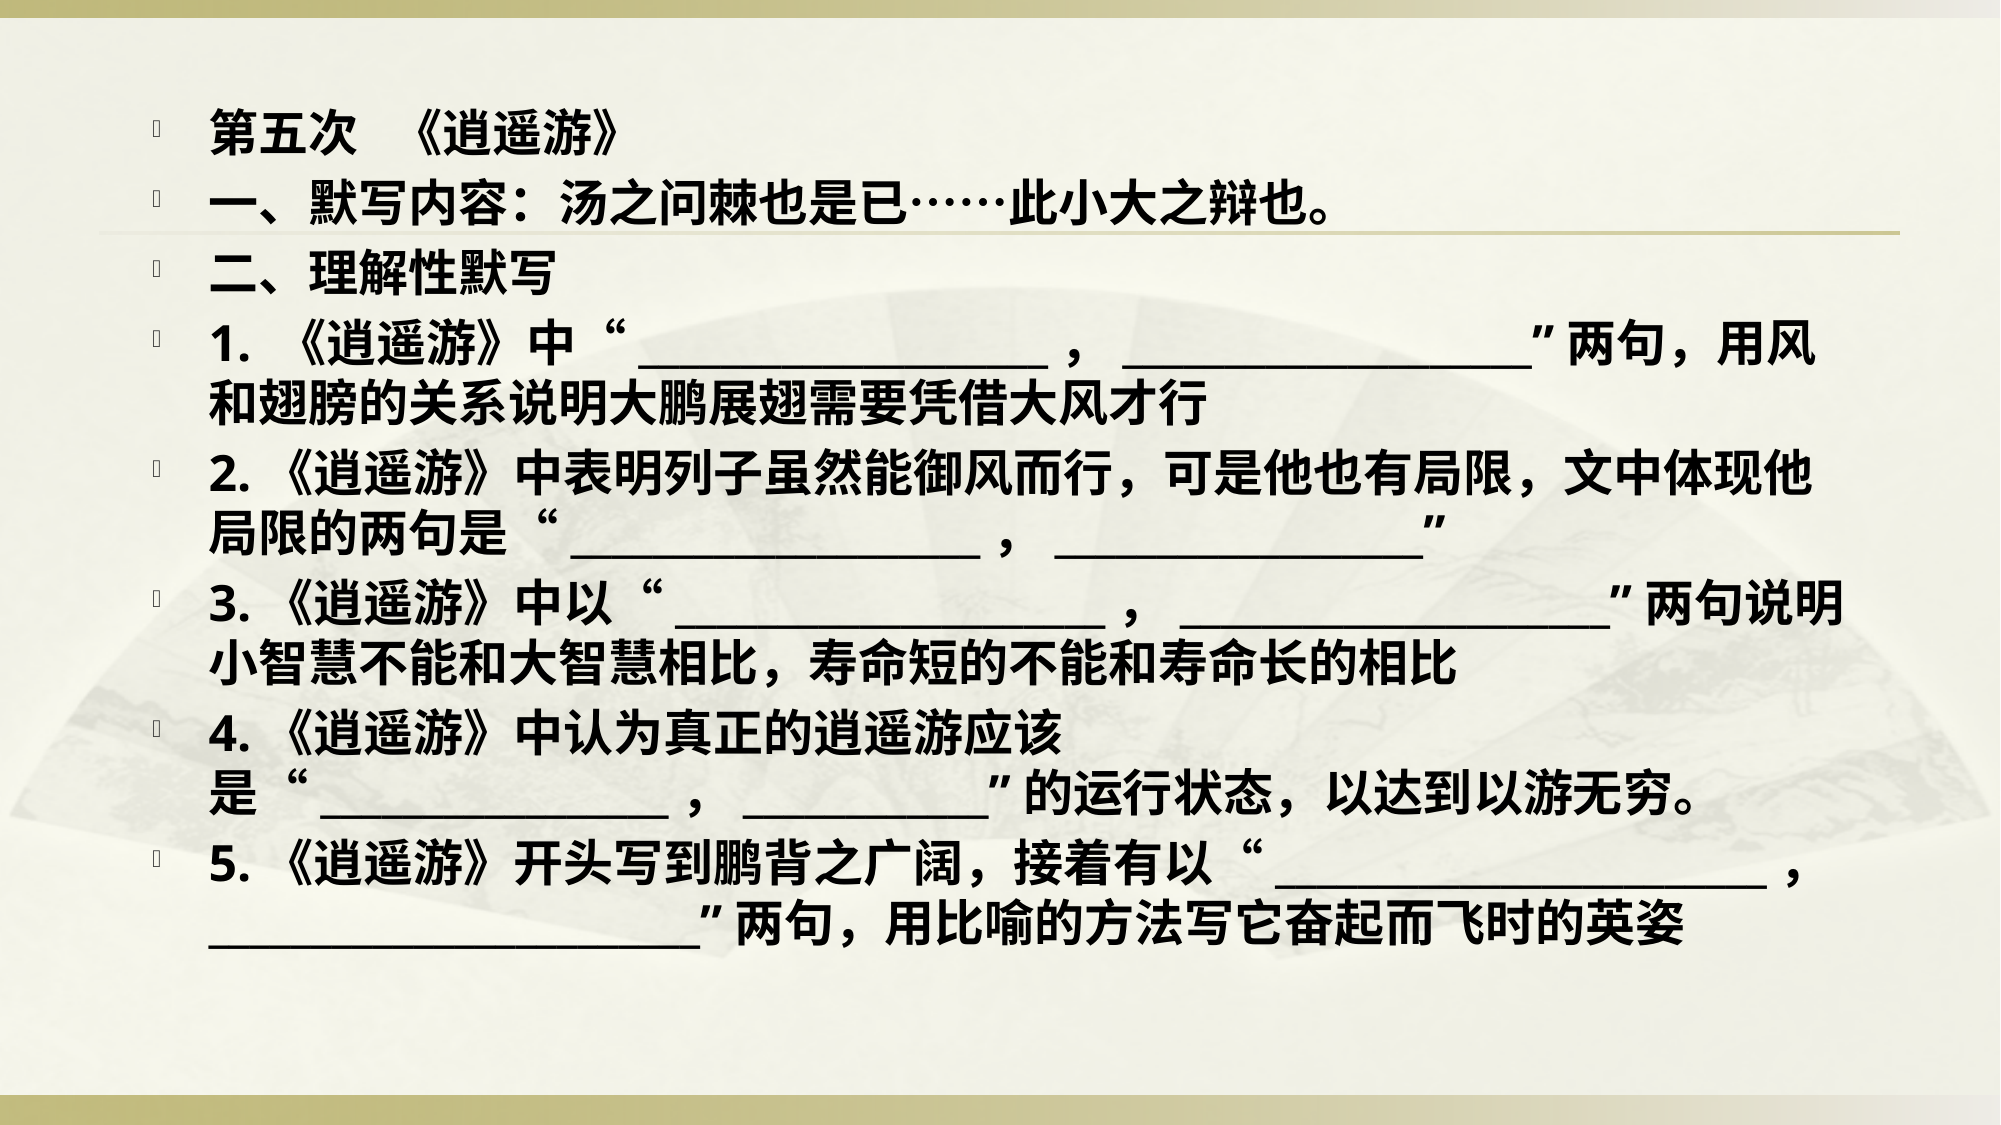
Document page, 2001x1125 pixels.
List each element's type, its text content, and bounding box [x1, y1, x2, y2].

list 第五次 《逍遥游》 一、默写内容：汤之问棘也是已……此小大之辩也。 二、理解性默写 1. 《逍遥游》中“____________________，____________________”两句，用风和翅膀的关系说明大鹏展翅需要凭借大风才行 2.《逍遥游》中表明列子虽然能御风而行，可是他也有局限，文中体现他局限的两句是“____________________，__________________” 3.《逍遥游》中以“_____________________，_____________________”两句说明小智慧不能和大智慧相比，寿命短的不能和寿命长的相比 4.《逍遥游》中认为真正的逍遥游应该是“_________________，____________”的运行状态，以达到以游无穷。 5.《逍遥游》开头写到鹏背之广阔，接着有以“________________________，________________________”两句，用比喻的方法写它奋起而飞时的英姿 [137, 94, 1863, 1014]
